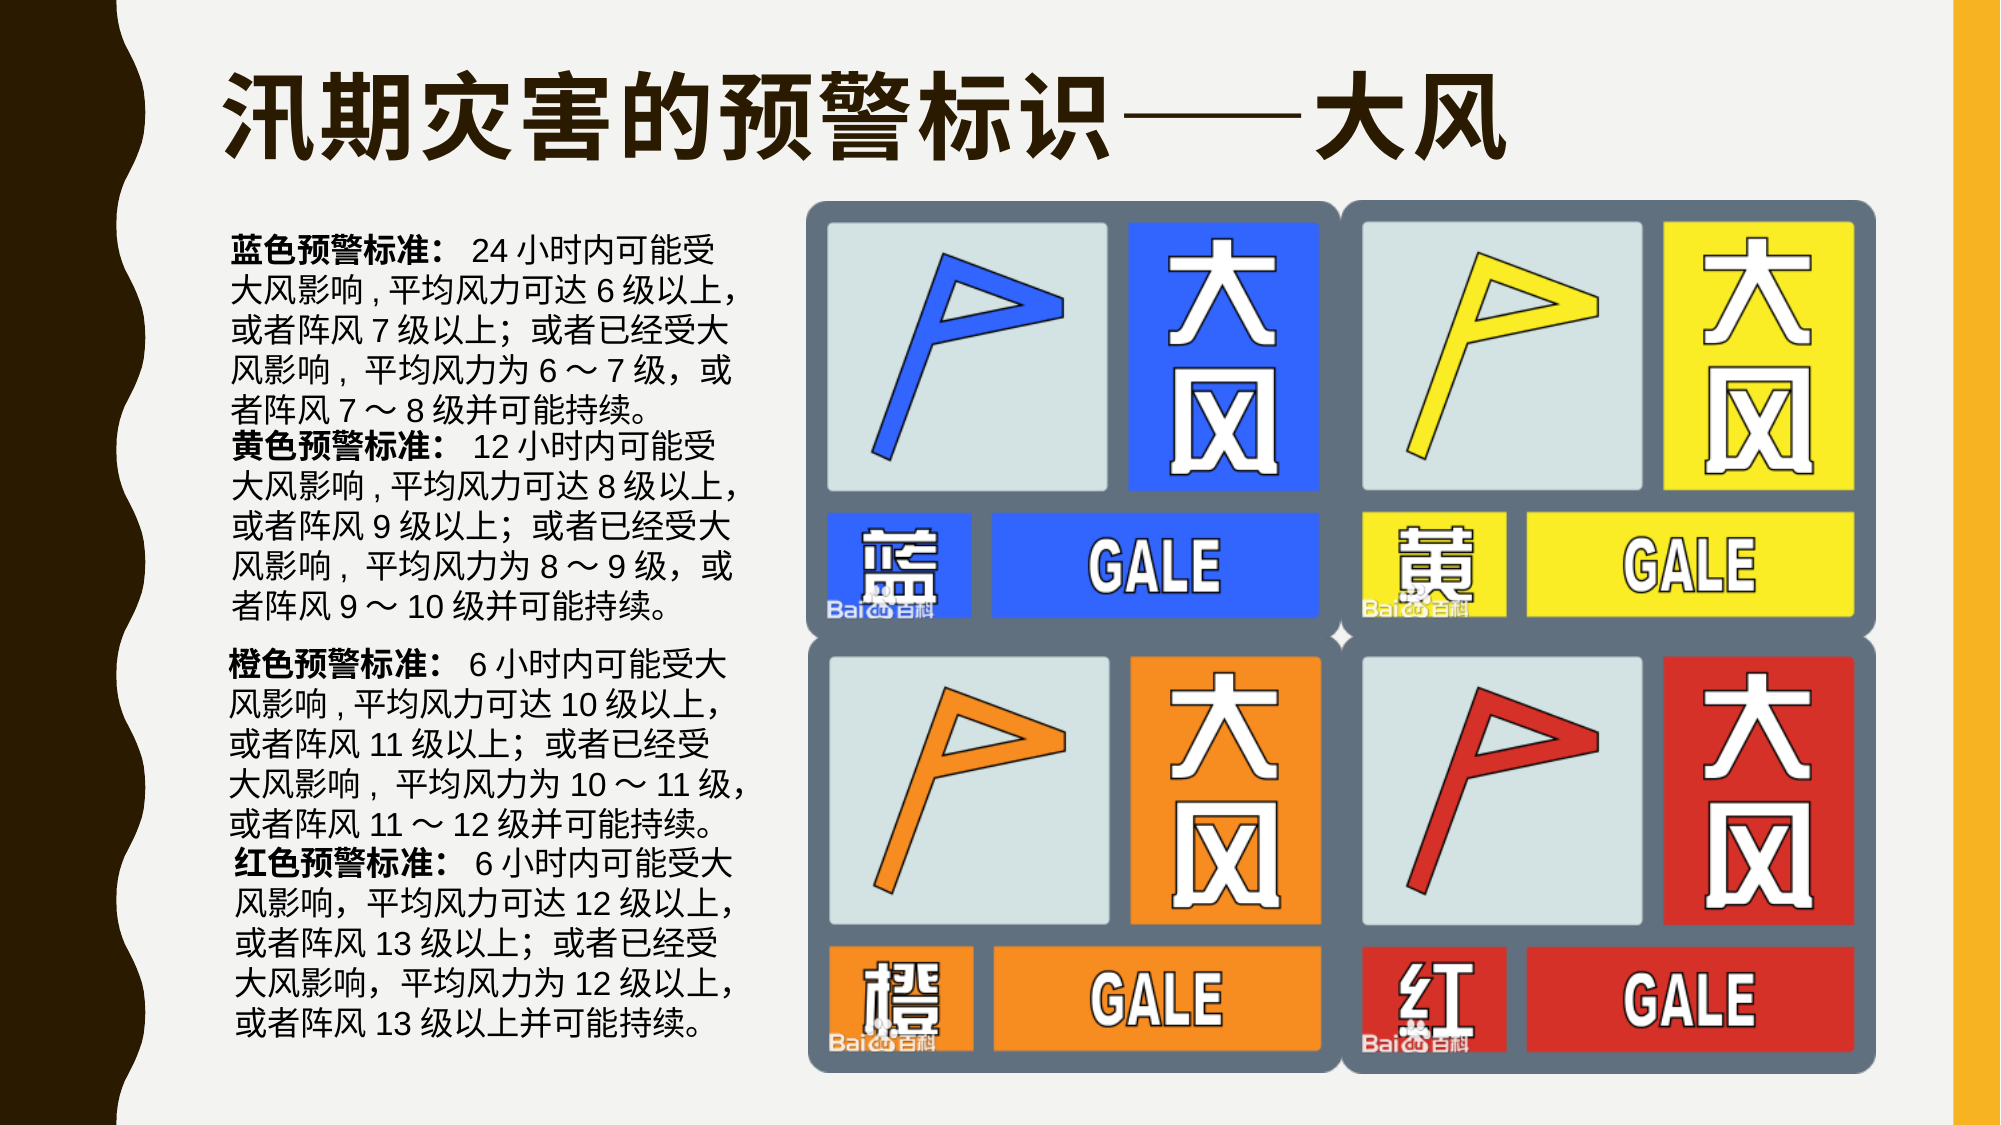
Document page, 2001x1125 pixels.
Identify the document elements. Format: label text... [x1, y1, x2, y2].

text_box 橙色预警标准：6小时内可能受大风影响,平均风力可达10级以上，或者阵风11级以上；或者已经受大风影响, 平均风力为10～11级，或者阵风11～12级并可能持续。 [213, 636, 748, 851]
title 汛期灾害的预警标识——大风 [205, 62, 1875, 181]
text_box 黄色预警标准：12小时内可能受大风影响,平均风力可达8级以上，或者阵风9级以上；或者已经受大风影响, 平均风力为8～9级，或者阵风9～10级并可能持续。 [216, 418, 752, 633]
picture [806, 200, 1876, 1074]
text_box 红色预警标准：6小时内可能受大风影响，平均风力可达12级以上，或者阵风13级以上；或者已经受大风影响，平均风力为12级以上，或者阵风13级以上并可能持续。 [219, 834, 754, 1050]
text_box 蓝色预警标准：24小时内可能受大风影响,平均风力可达6级以上，或者阵风7级以上；或者已经受大风影响, 平均风力为6～7级，或者阵风7～8级并可能持续。 [215, 221, 751, 437]
